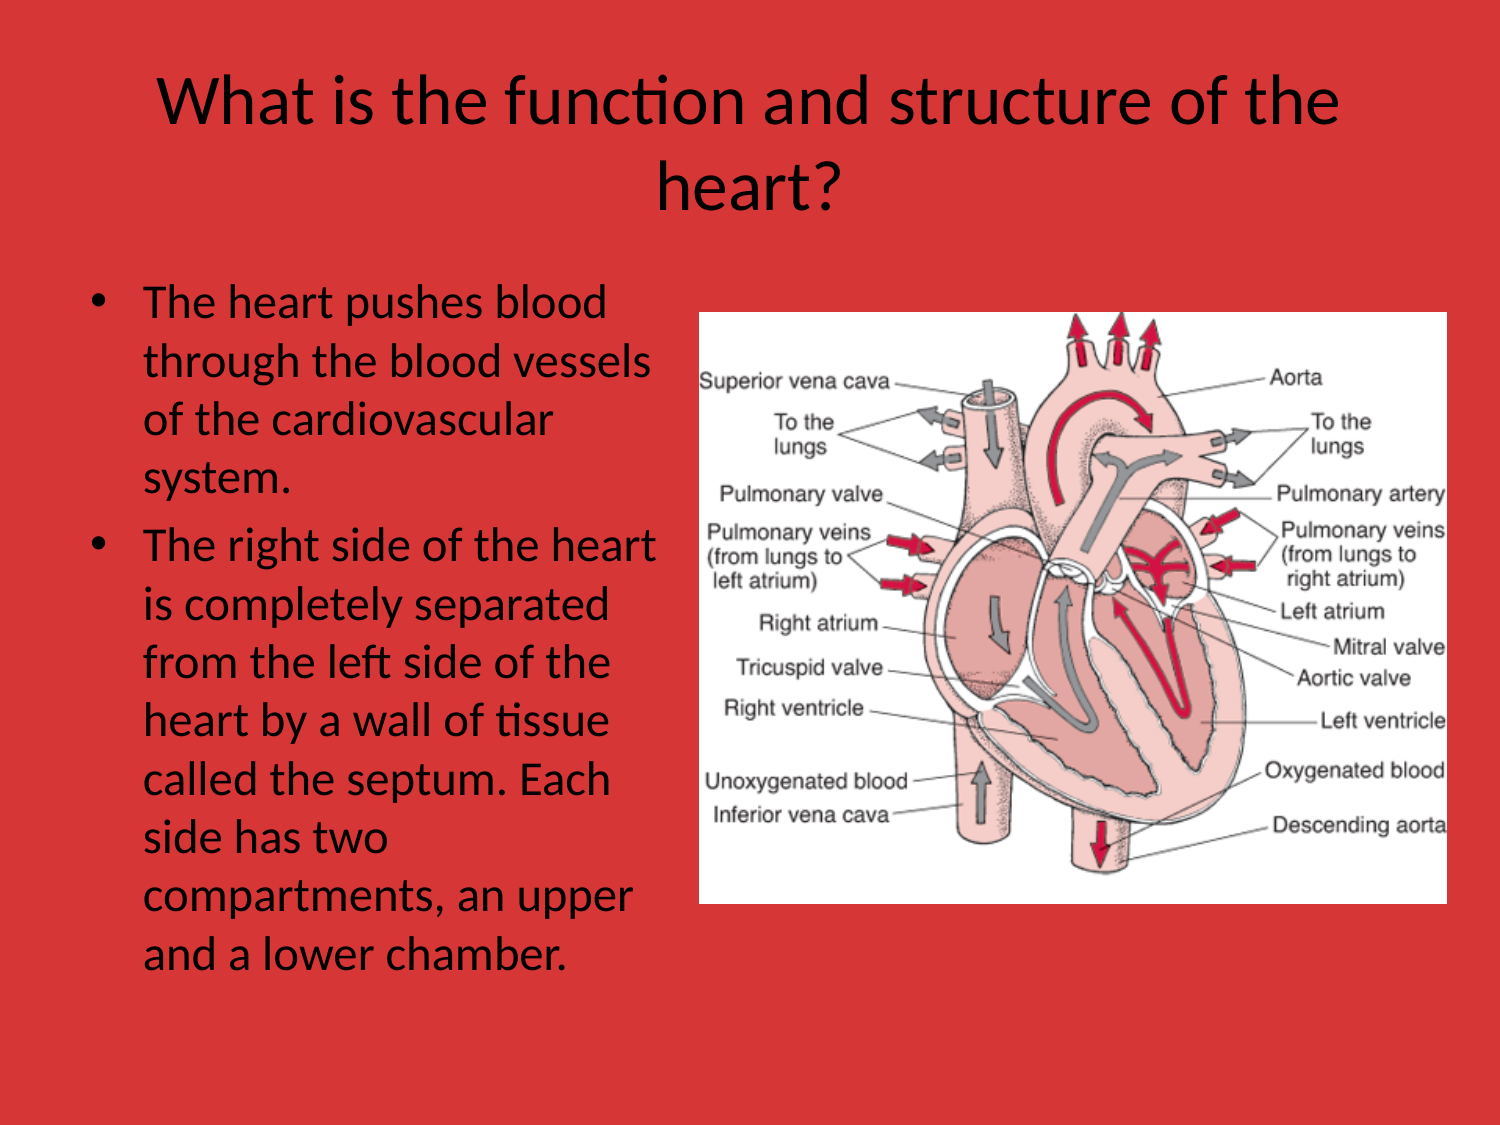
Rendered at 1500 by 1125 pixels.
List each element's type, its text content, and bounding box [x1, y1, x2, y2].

list The heart pushes blood through the blood vessels of the cardiovascular system. The right side of the heart is completely separated from the left side of the heart by a wall of tissue called the septum. Each side has two compartments, an upper and a lower chamber. [75, 262, 675, 1005]
title What is the function and structure of the heart? [75, 45, 1425, 233]
picture [699, 312, 1448, 904]
